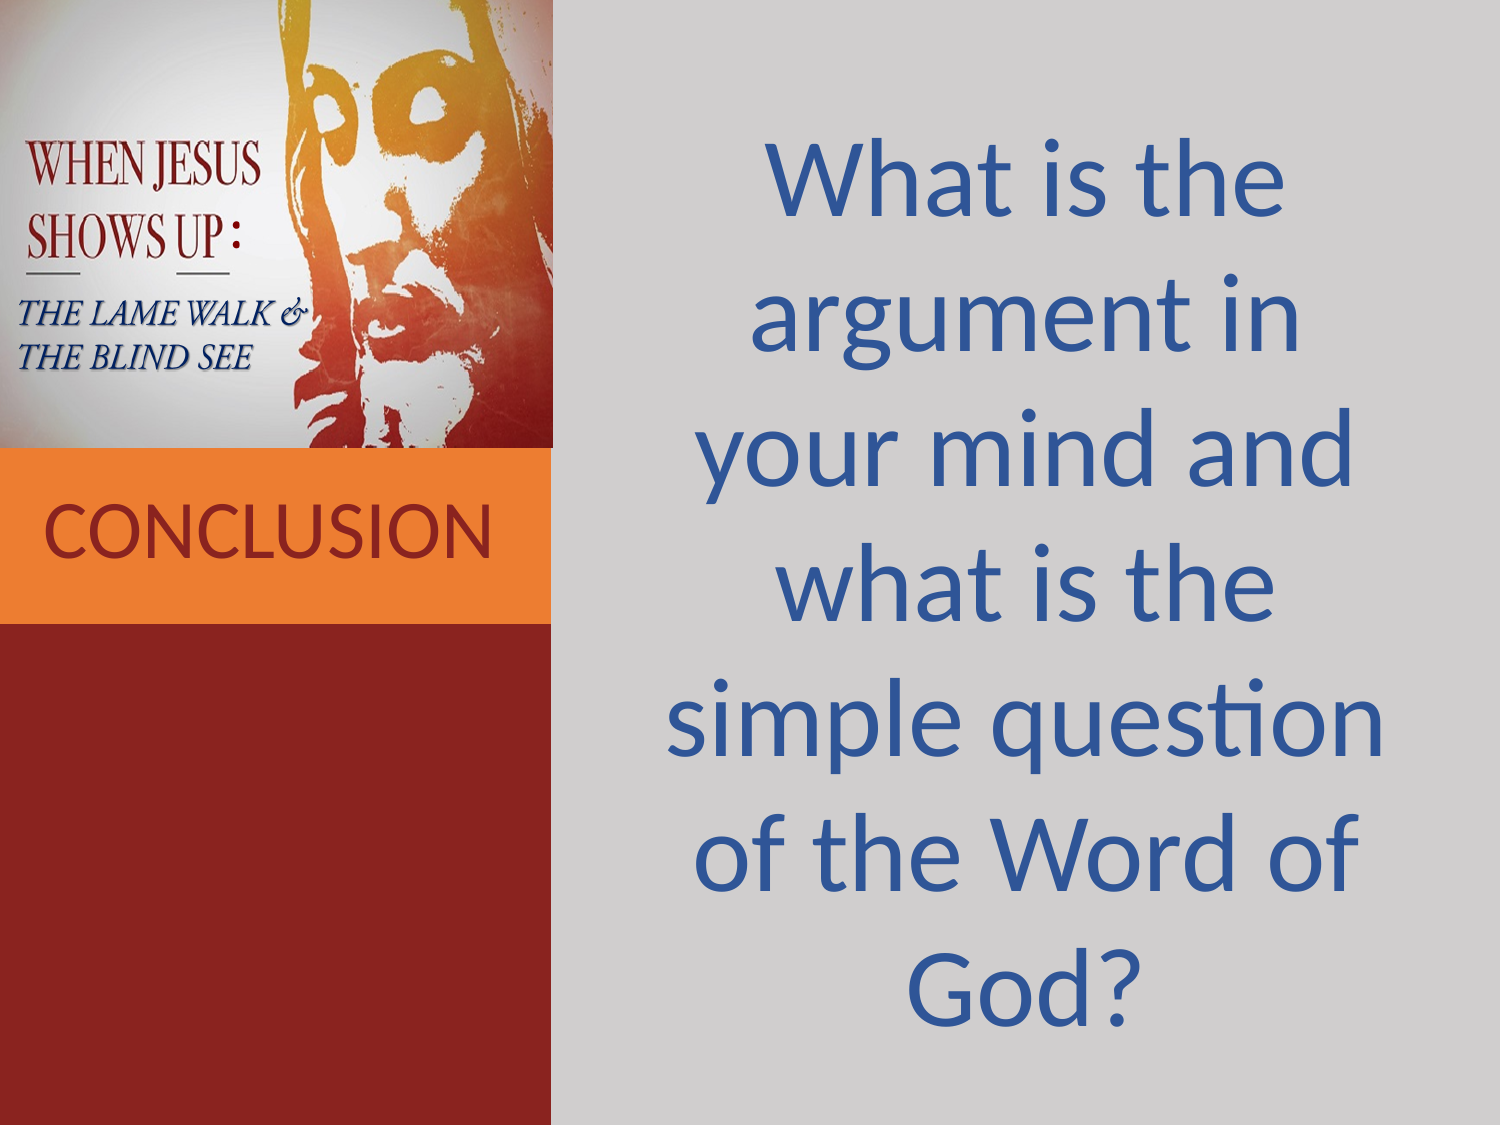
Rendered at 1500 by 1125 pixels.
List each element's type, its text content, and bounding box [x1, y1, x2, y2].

text_box [0, 448, 551, 624]
text_box [551, 0, 1500, 1125]
text_box What is the argument in your mind and what is the simple question of the Word of God? [619, 96, 1434, 1102]
text_box CONCLUSION [24, 468, 515, 583]
text_box [0, 624, 551, 1125]
picture [0, 0, 553, 448]
